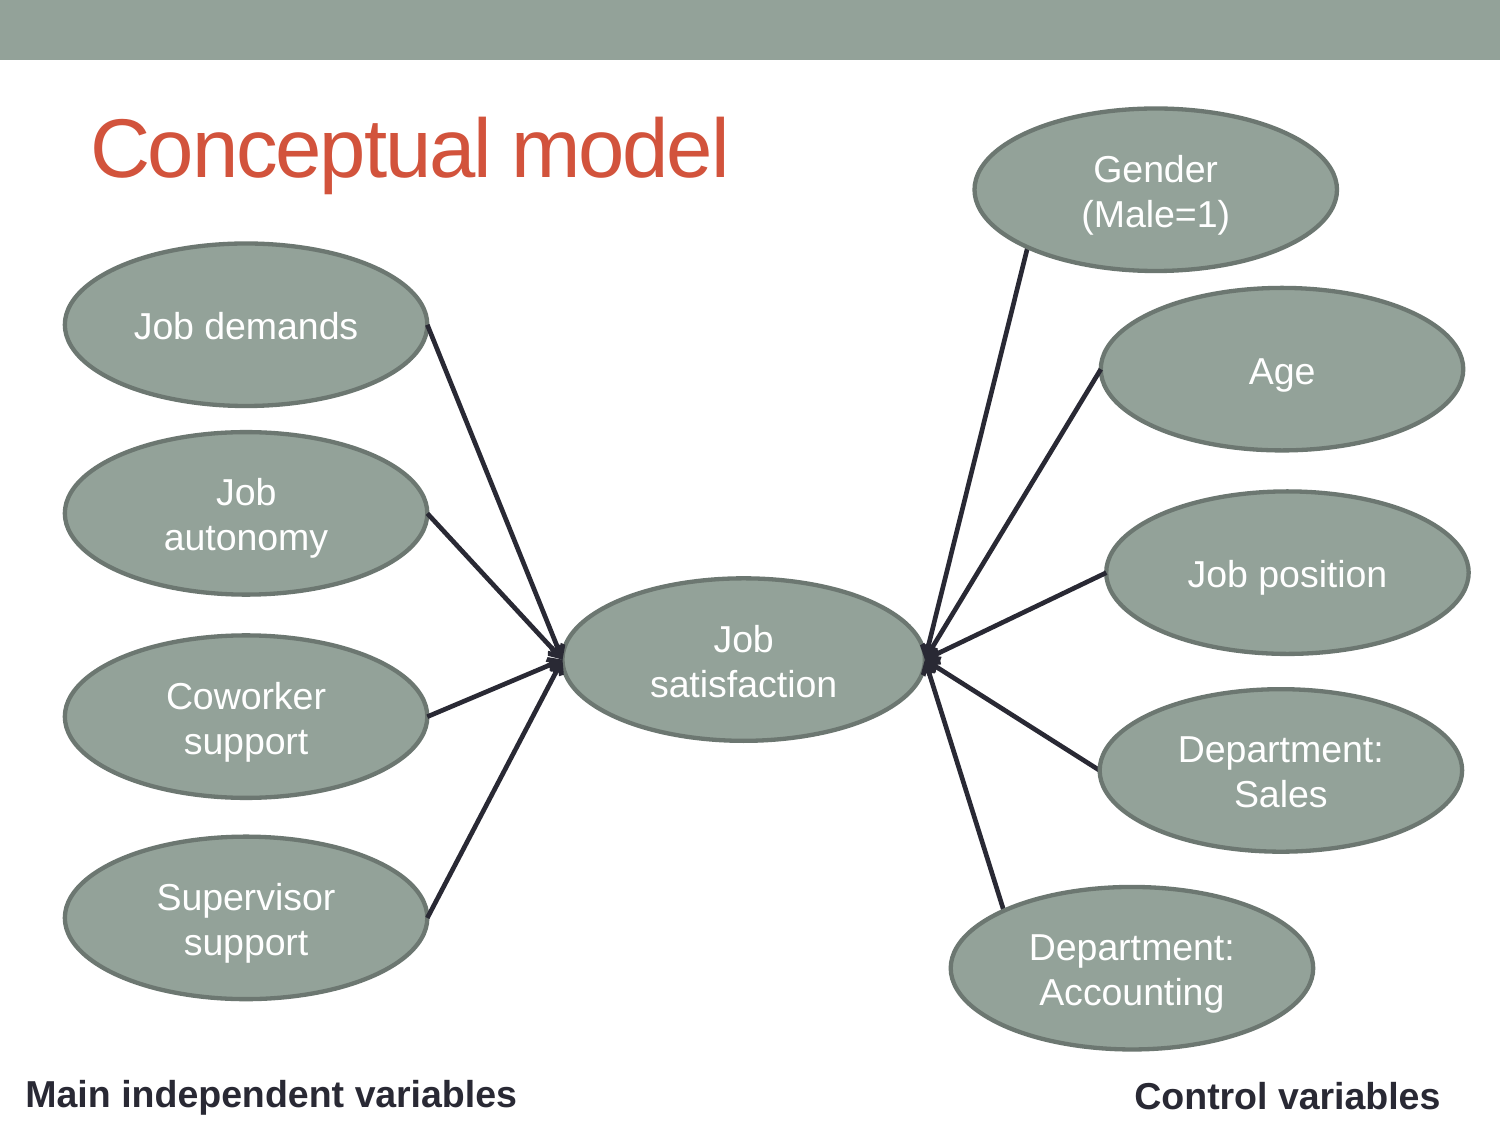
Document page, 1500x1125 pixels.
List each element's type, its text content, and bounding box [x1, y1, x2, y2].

text_box Department: Sales [1098, 687, 1465, 854]
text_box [924, 368, 1101, 571]
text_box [924, 246, 1028, 368]
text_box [1011, 670, 1100, 771]
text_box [924, 572, 1107, 660]
text_box Job autonomy [62, 429, 424, 597]
text_box Job satisfaction [573, 576, 920, 744]
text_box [427, 324, 563, 658]
text_box Job position [1108, 489, 1471, 657]
text_box Control variables [1052, 1064, 1500, 1125]
text_box Age [1098, 285, 1466, 453]
text_box Job demands [62, 241, 430, 409]
text_box Main independent variables [0, 1062, 543, 1122]
text_box Coworker support [62, 633, 424, 801]
text_box Department: Accounting [948, 884, 1316, 1052]
title Conceptual model [75, 62, 1425, 225]
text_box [427, 659, 563, 919]
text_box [924, 659, 1005, 912]
text_box Supervisor support [62, 834, 429, 1002]
text_box Gender (Male=1) [972, 106, 1340, 274]
